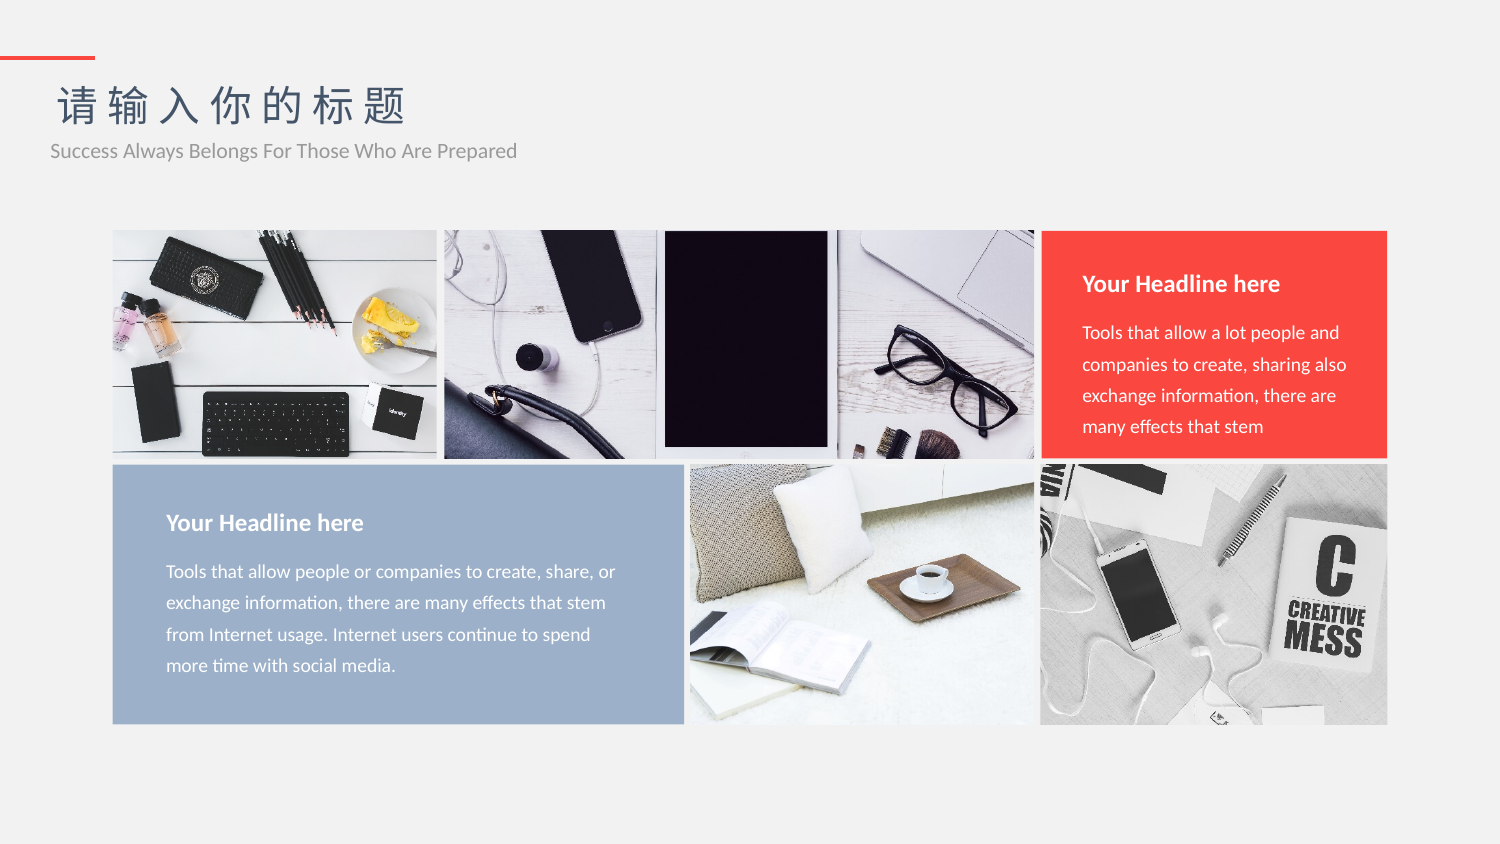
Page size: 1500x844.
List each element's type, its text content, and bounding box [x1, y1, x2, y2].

text_box [1041, 230, 1388, 459]
picture [690, 464, 1035, 725]
text_box Success Always Belongs For Those Who Are Prepared [35, 134, 671, 171]
text_box Tools that allow a lot people and companies to create, sharing also exchange information, there are many effects that stem [1067, 304, 1368, 446]
text_box [112, 464, 685, 725]
picture [1040, 464, 1388, 725]
text_box 请输入你的标题 [41, 82, 421, 134]
text_box Your Headline here [151, 498, 380, 544]
picture [444, 230, 1035, 459]
text_box Tools that allow people or companies to create, share, or exchange information, there are many effects that stem from Internet usage. Internet users continue to spend more time with social media. [150, 543, 643, 685]
text_box Your Headline here [1067, 260, 1296, 306]
picture [112, 230, 437, 459]
